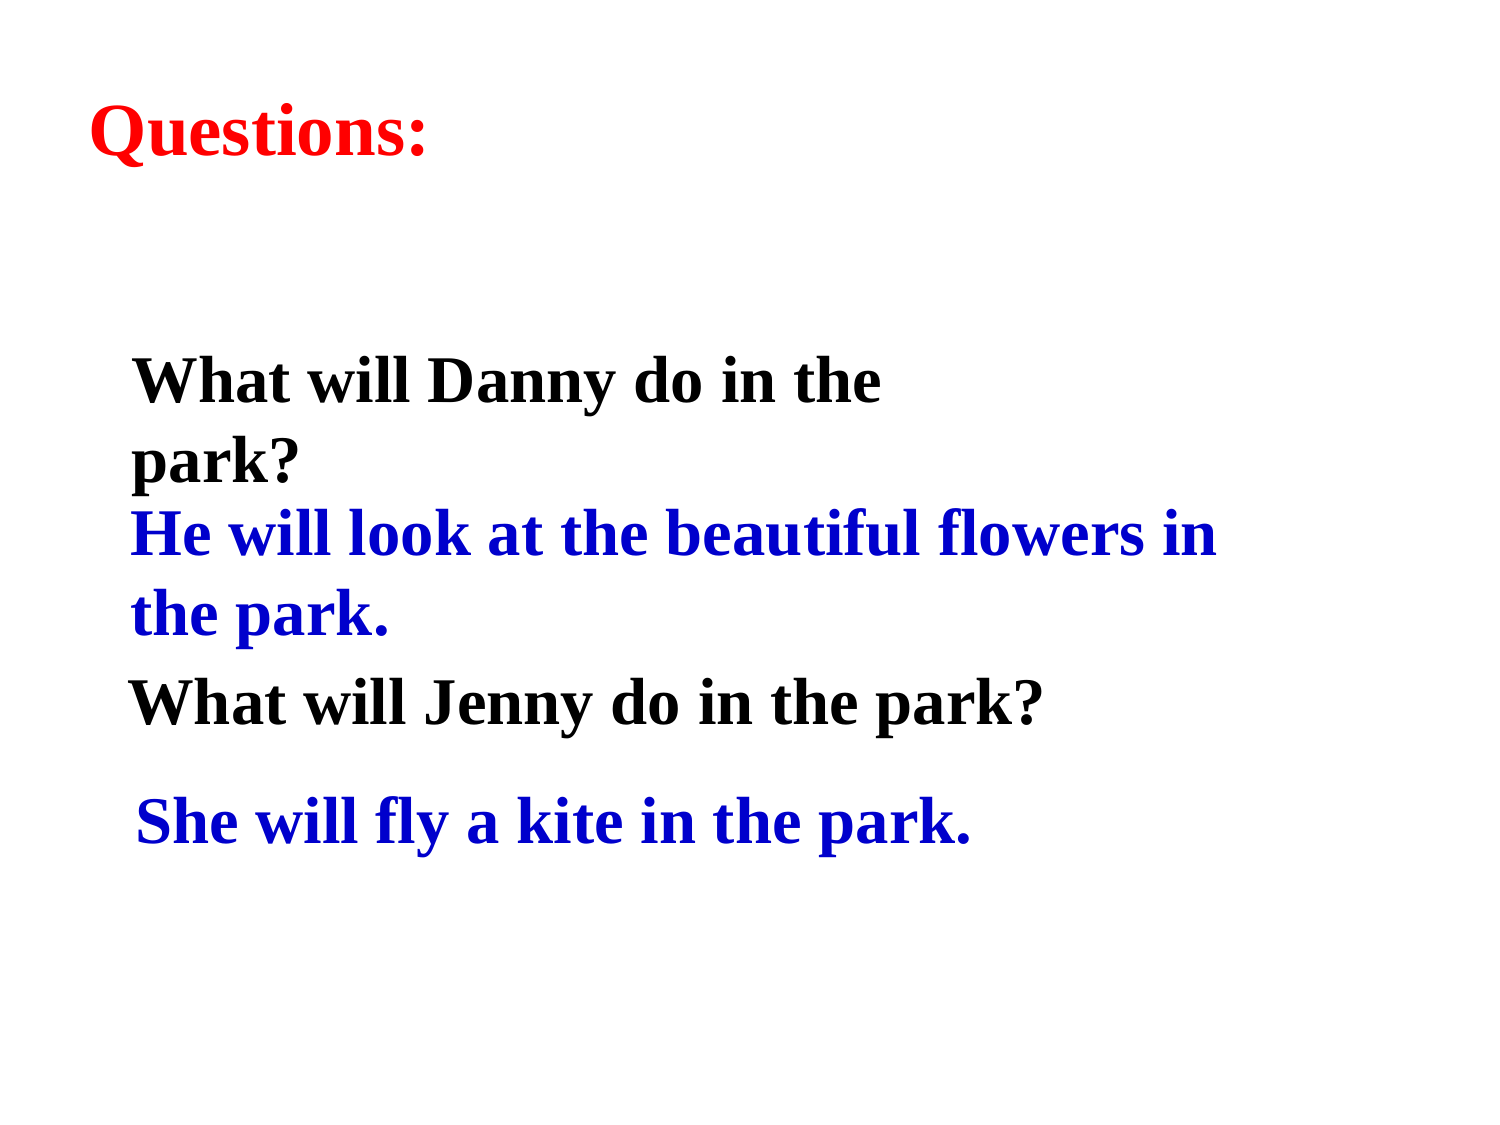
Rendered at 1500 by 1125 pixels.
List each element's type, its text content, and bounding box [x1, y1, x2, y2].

text_box What will Jenny do in the park? [112, 650, 1204, 746]
text_box She will fly a kite in the park. [120, 769, 1007, 865]
text_box Questions: [74, 73, 755, 178]
text_box He will look at the beautiful flowers in the park. [115, 481, 1296, 657]
text_box What will Danny do in the park? [116, 328, 1076, 481]
